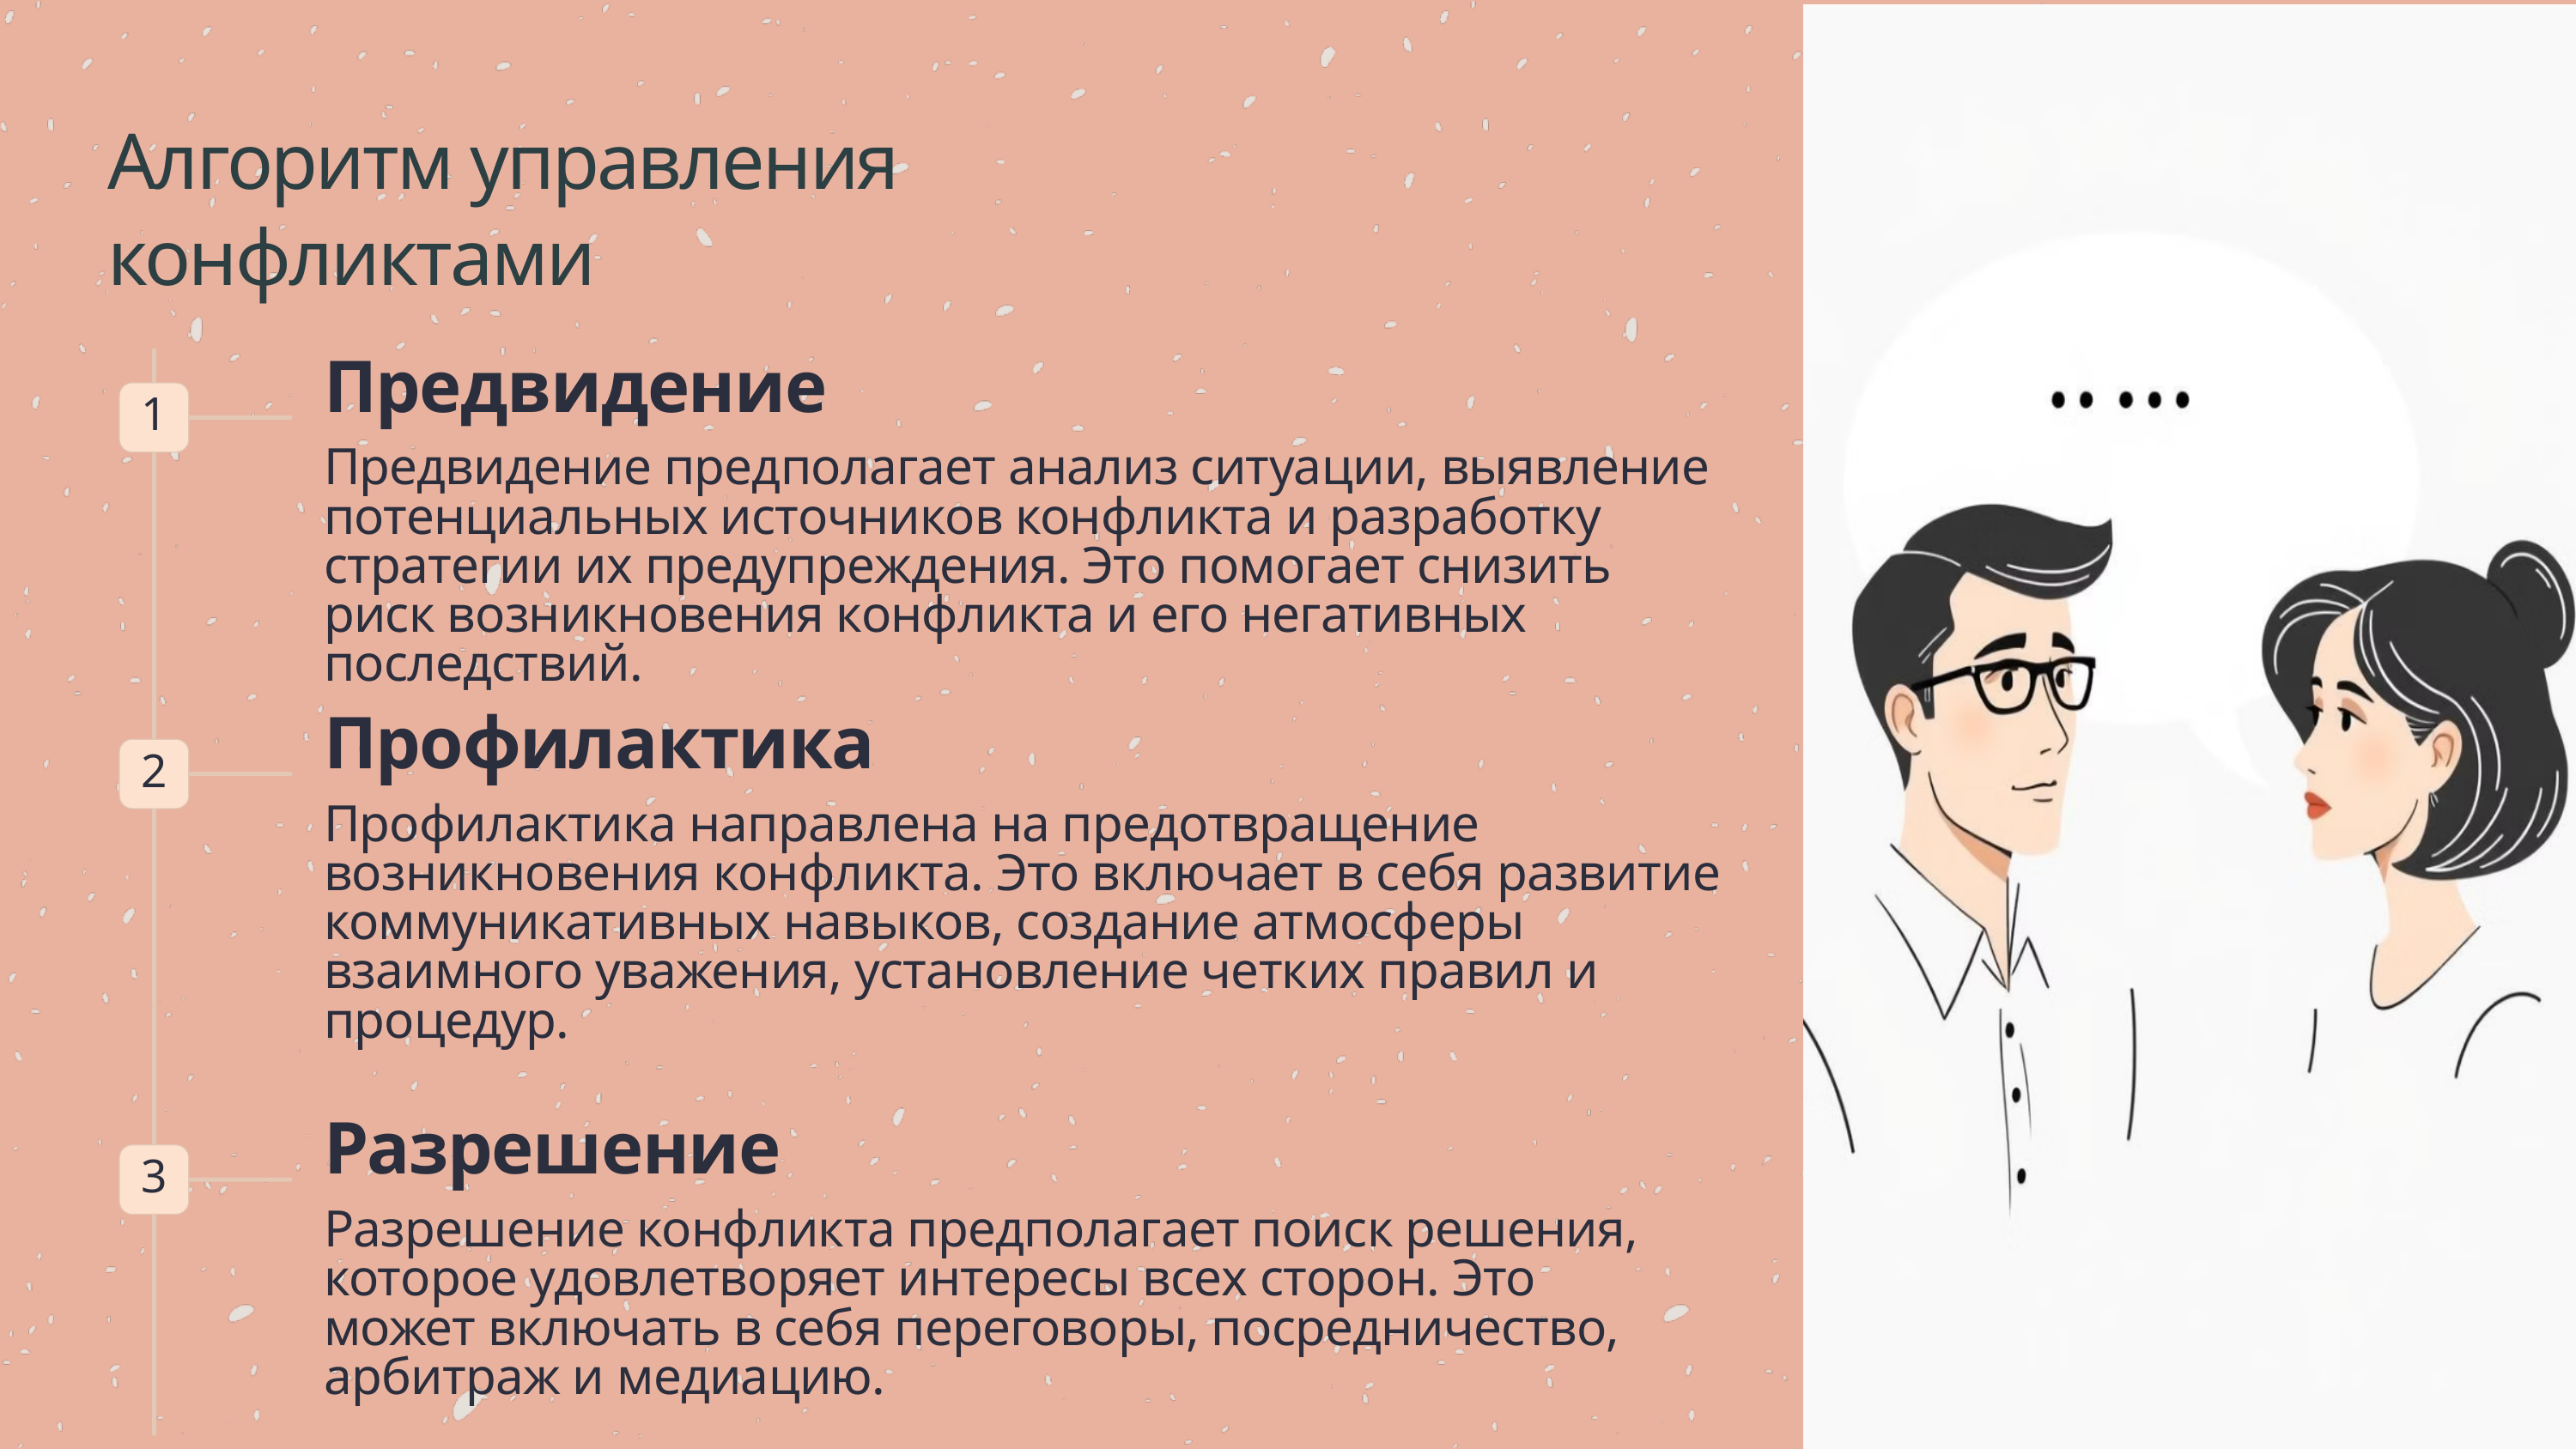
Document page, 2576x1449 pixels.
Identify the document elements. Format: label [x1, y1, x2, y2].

text_box [0, 1, 2576, 1449]
picture [1802, 3, 2576, 1449]
